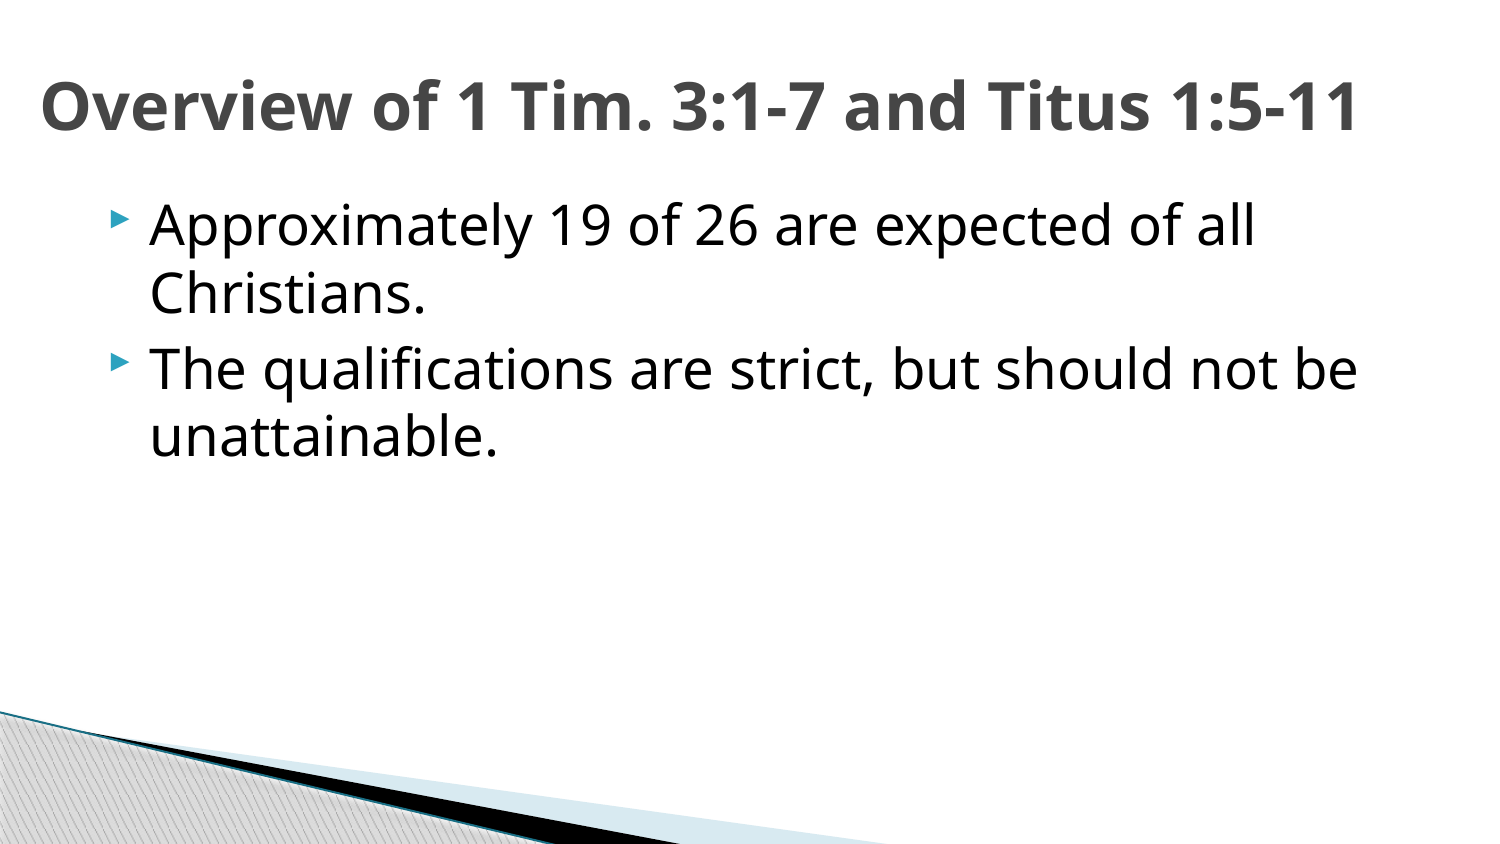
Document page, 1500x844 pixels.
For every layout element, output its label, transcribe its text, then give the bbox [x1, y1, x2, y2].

title Overview of 1 Tim. 3:1-7 and Titus 1:5-11 [24, 33, 1475, 175]
list Approximately 19 of 26 are expected of all Christians. The qualifications are strict, but should not be unattainable. [75, 182, 1425, 740]
